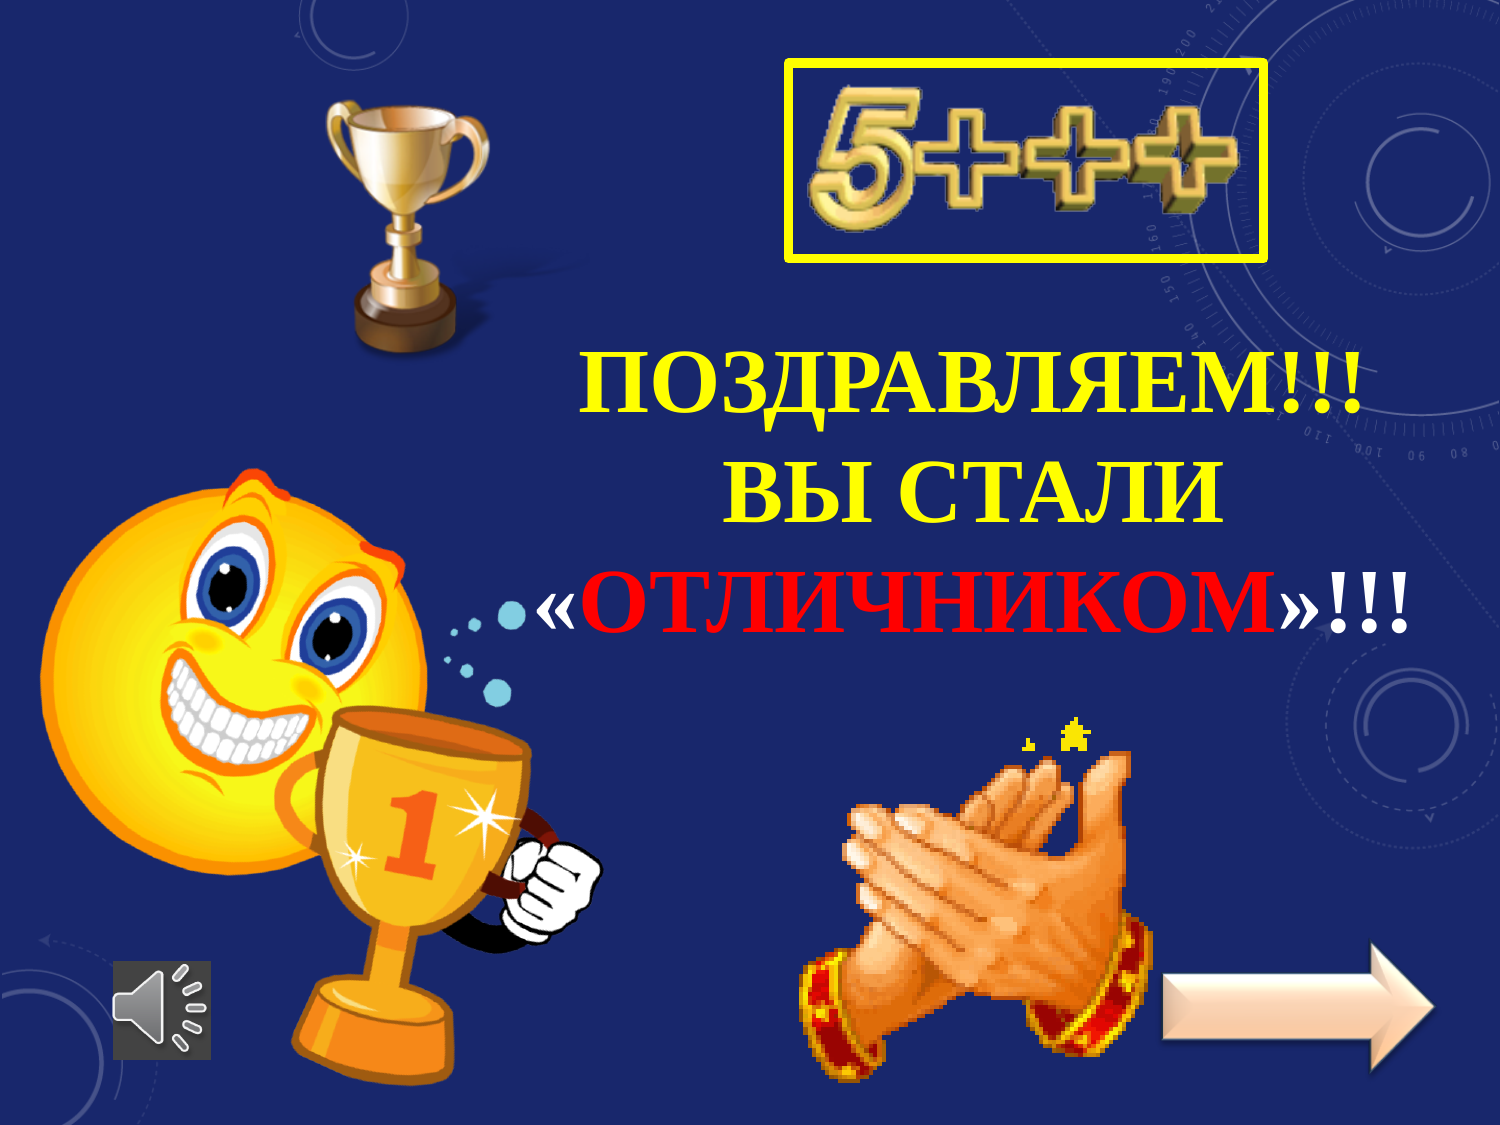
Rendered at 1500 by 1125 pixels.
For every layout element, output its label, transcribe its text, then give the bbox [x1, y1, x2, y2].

picture [0, 0, 1499, 1125]
title ПОЗДРАВЛЯЕМ!!! ВЫ СТАЛИ «ОТЛИЧНИКОМ»!!! [512, 301, 1436, 670]
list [792, 67, 1260, 255]
